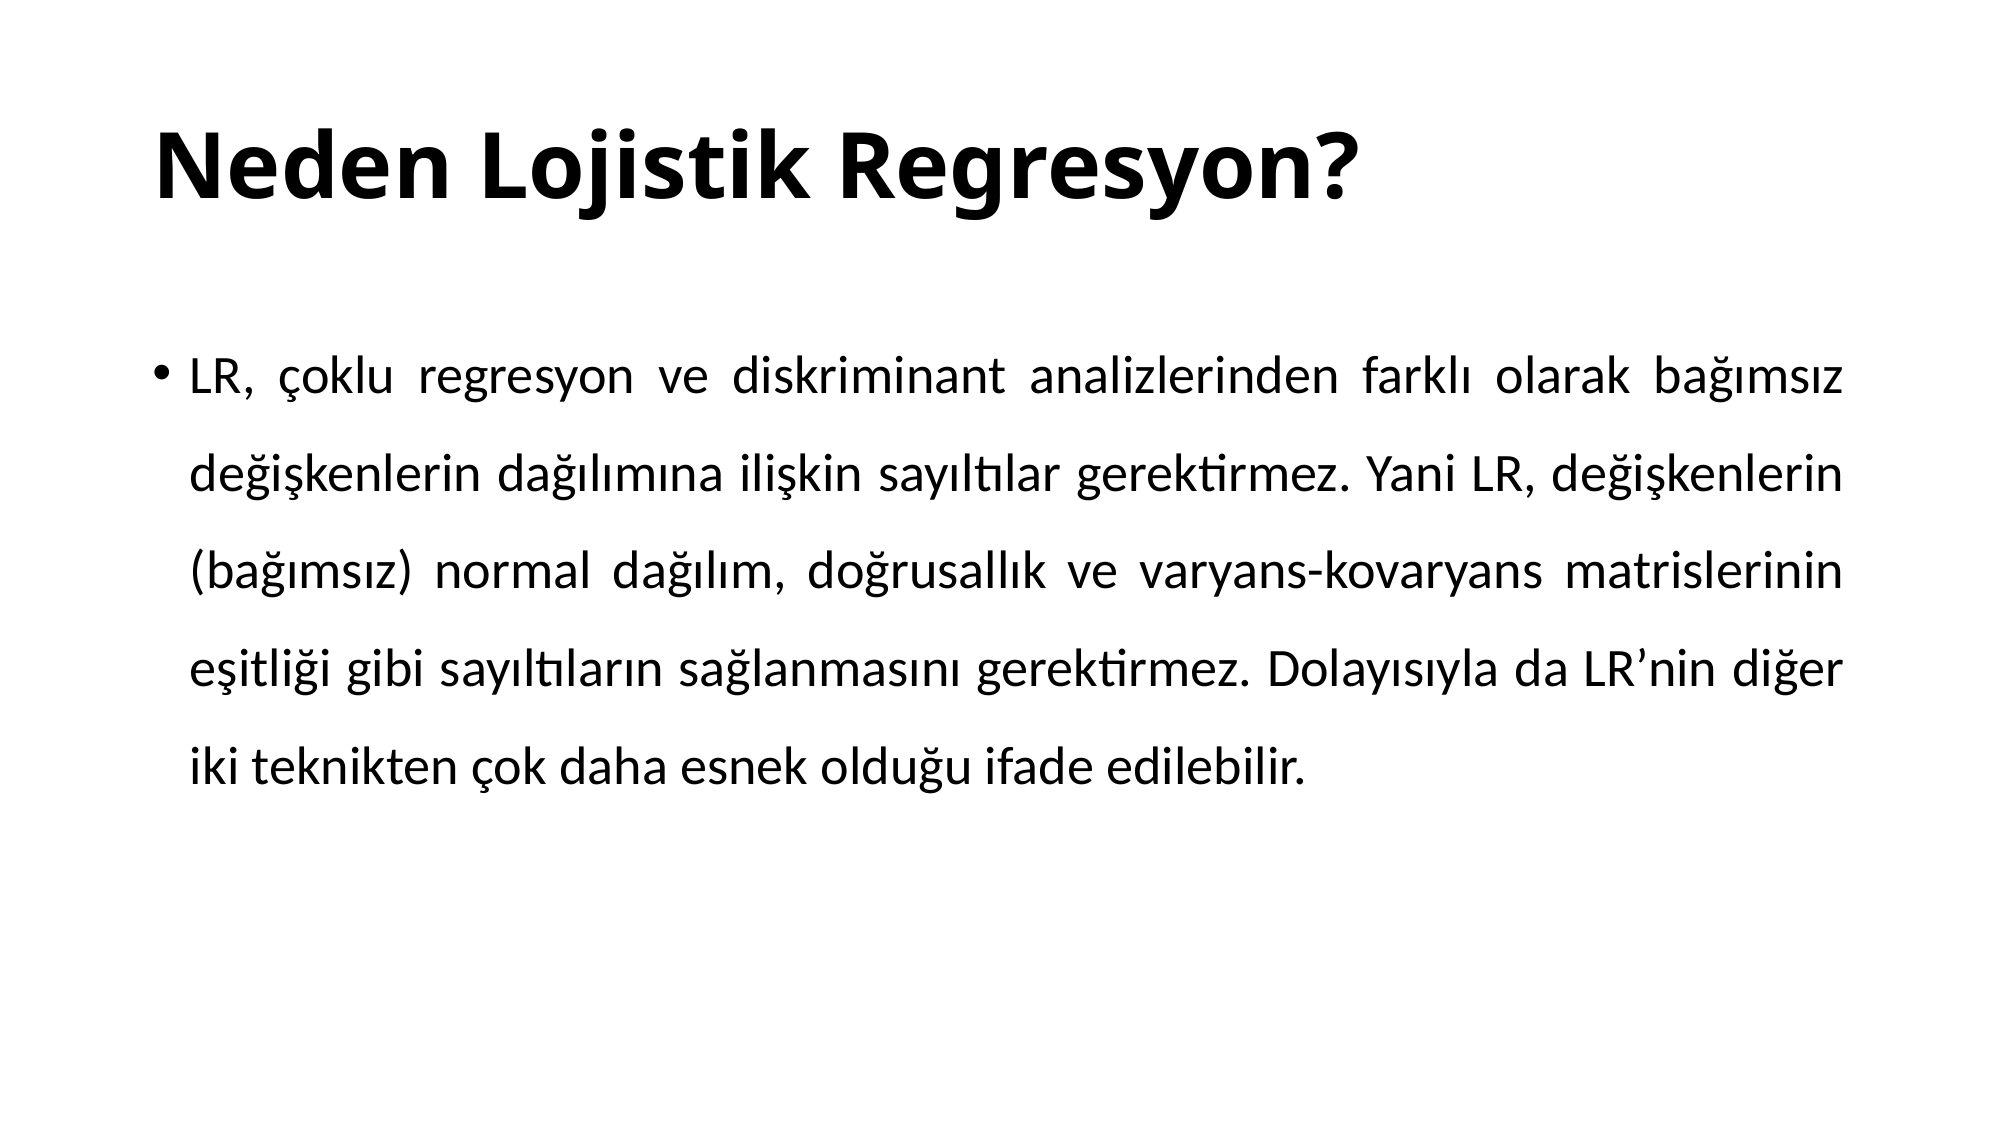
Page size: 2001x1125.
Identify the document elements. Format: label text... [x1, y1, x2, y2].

title Neden Lojistik Regresyon? [137, 59, 1863, 278]
list LR, çoklu regresyon ve diskriminant analizlerinden farklı olarak bağımsız değişkenlerin dağılımına ilişkin sayıltılar gerektirmez. Yani LR, değişkenlerin (bağımsız) normal dağılım, doğrusallık ve varyans-kovaryans matrislerinin eşitliği gibi sayıltıların sağlanmasını gerektirmez. Dolayısıyla da LR’nin diğer iki teknikten çok daha esnek olduğu ifade edilebilir. [137, 299, 1863, 1014]
